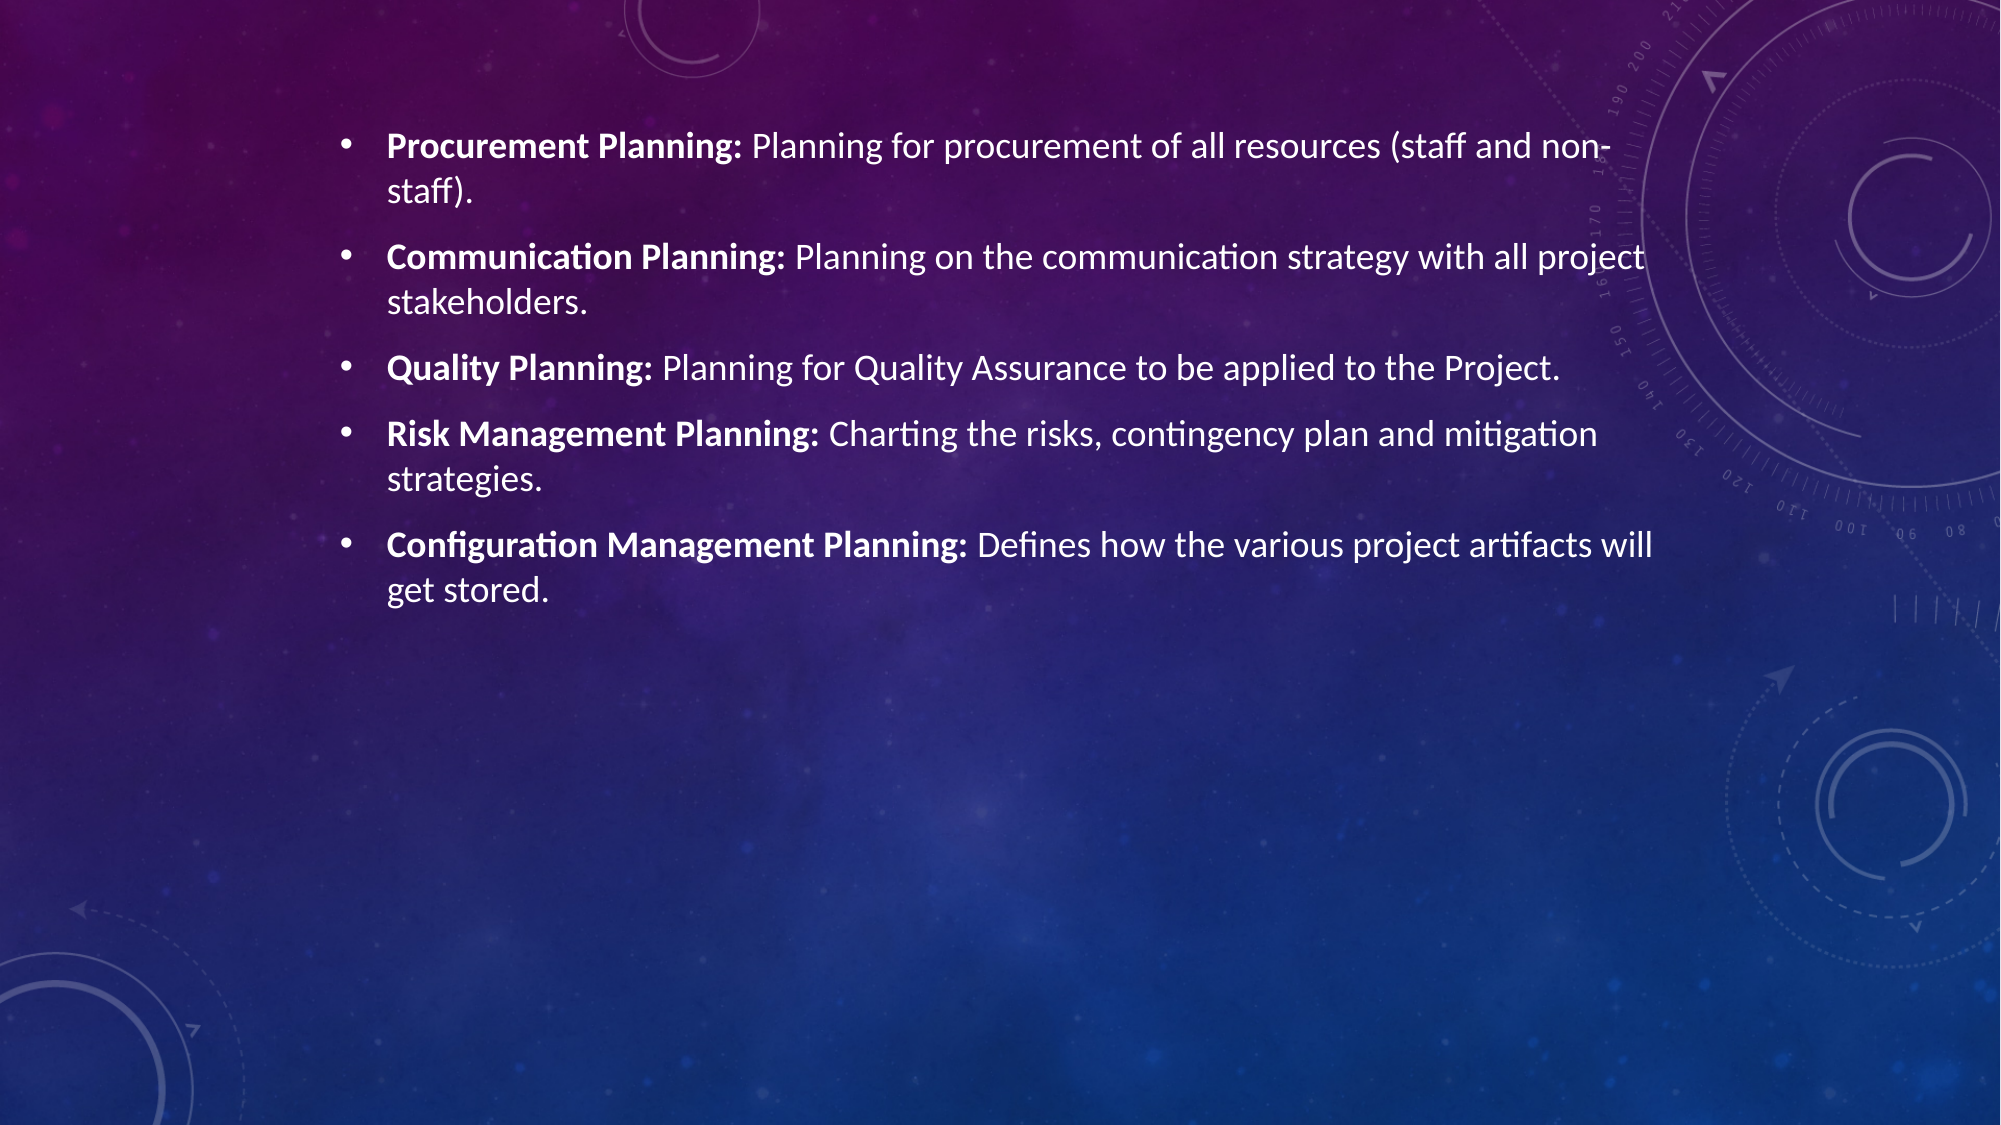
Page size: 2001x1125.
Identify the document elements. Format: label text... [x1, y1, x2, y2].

picture [0, 0, 2001, 1125]
list Procurement Planning: Planning for procurement of all resources (staff and non-staff). Communication Planning: Planning on the communication strategy with all project stakeholders. Quality Planning: Planning for Quality Assurance to be applied to the Project. Risk Management Planning: Charting the risks, contingency plan and mitigation strategies. Configuration Management Planning: Defines how the various project artifacts will get stored. [324, 75, 1675, 986]
